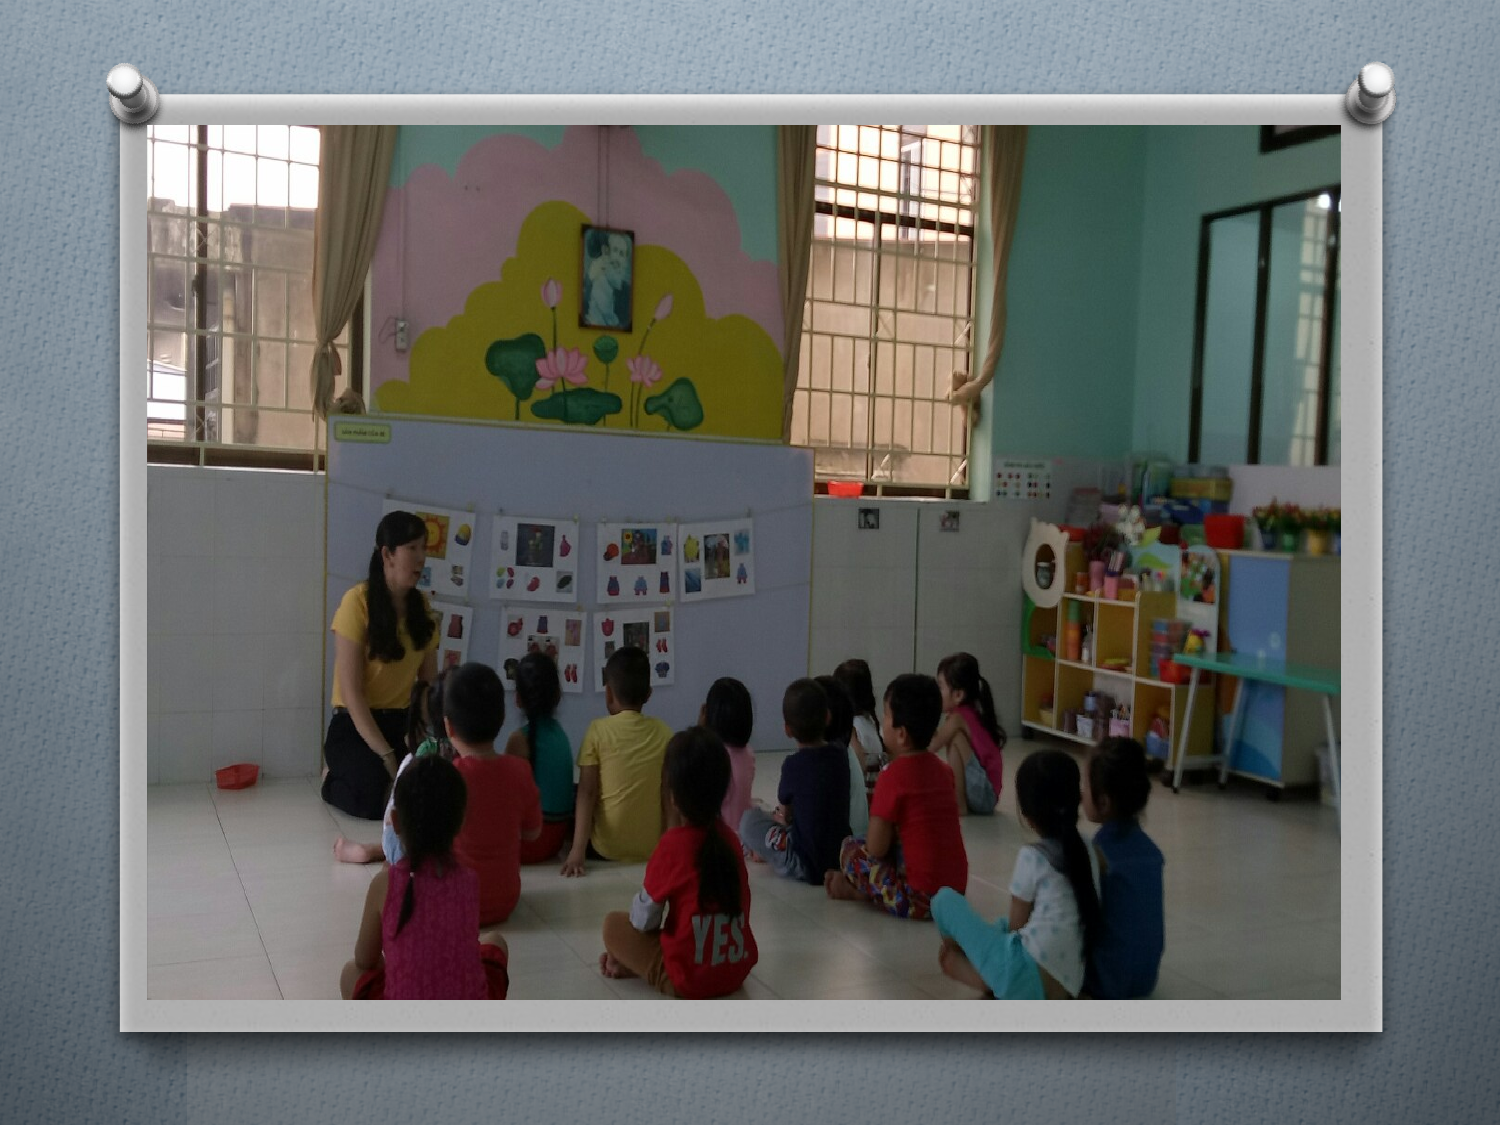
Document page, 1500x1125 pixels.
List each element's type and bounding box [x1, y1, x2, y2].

list [147, 125, 1341, 1000]
picture [1317, 35, 1439, 156]
picture [75, 29, 198, 147]
